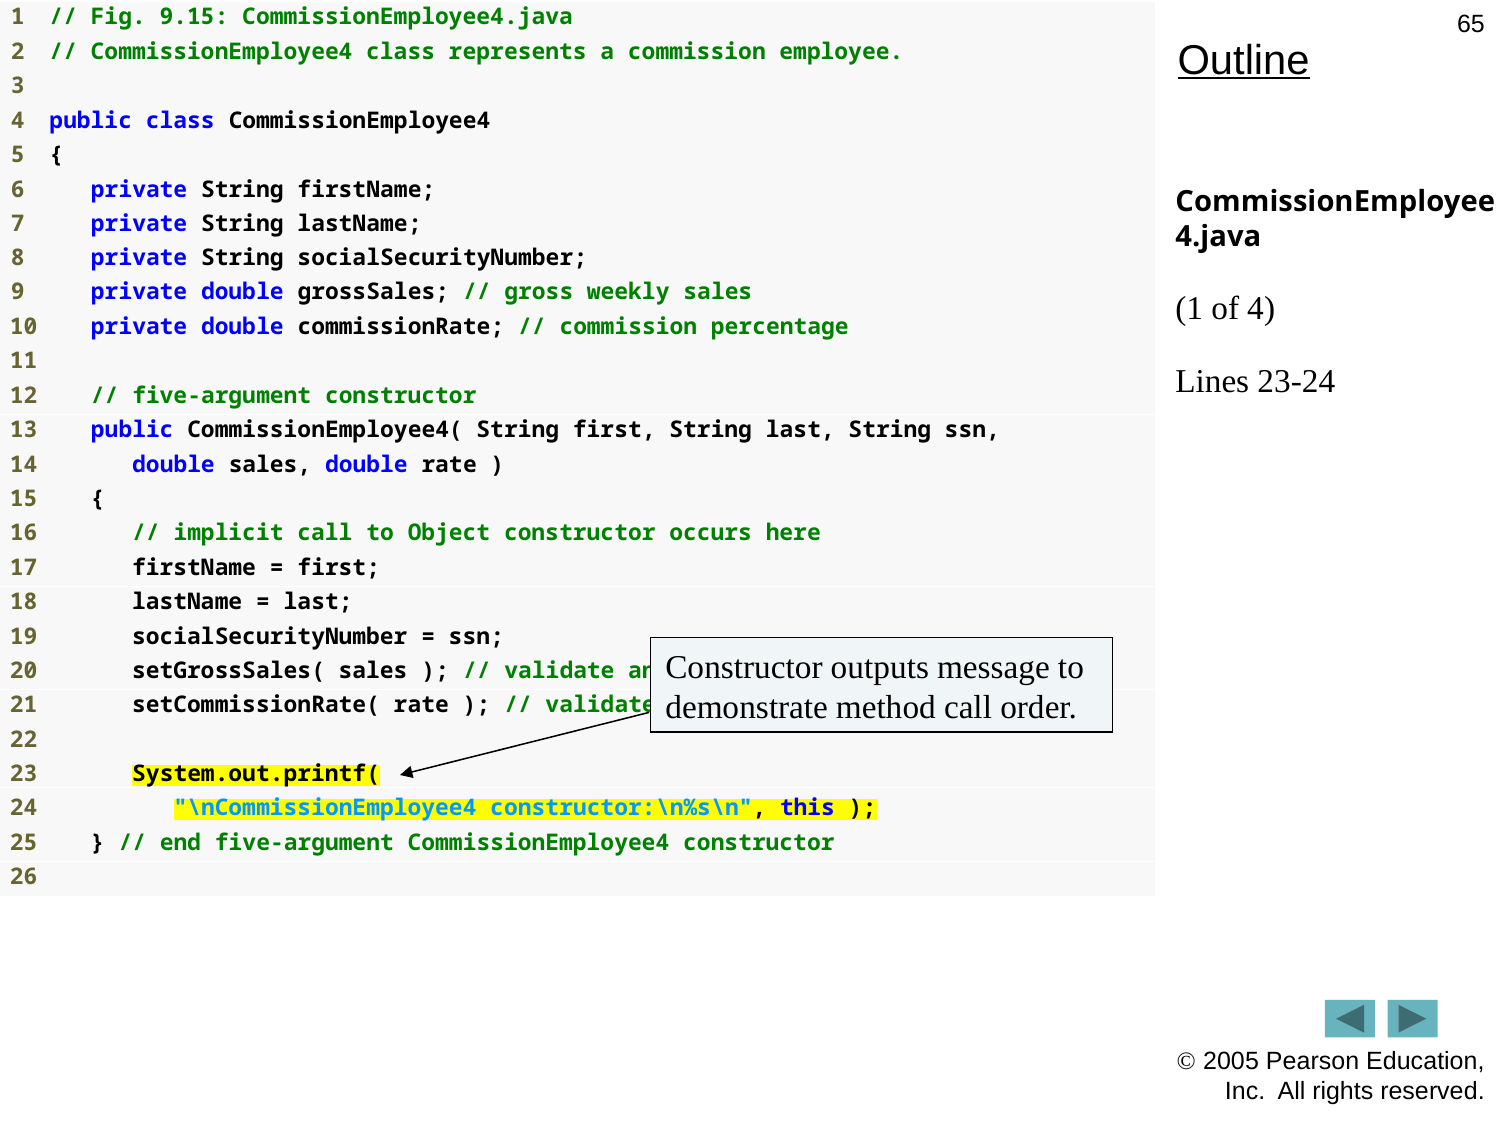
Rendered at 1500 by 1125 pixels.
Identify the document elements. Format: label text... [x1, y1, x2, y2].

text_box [399, 637, 1113, 776]
list CommissionEmployee4.java (1 of 4) Lines 23-24 [1175, 175, 1500, 408]
title Outline [1162, 24, 1500, 91]
slide_number 65 [1156, 0, 1500, 24]
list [0, 1, 1158, 926]
